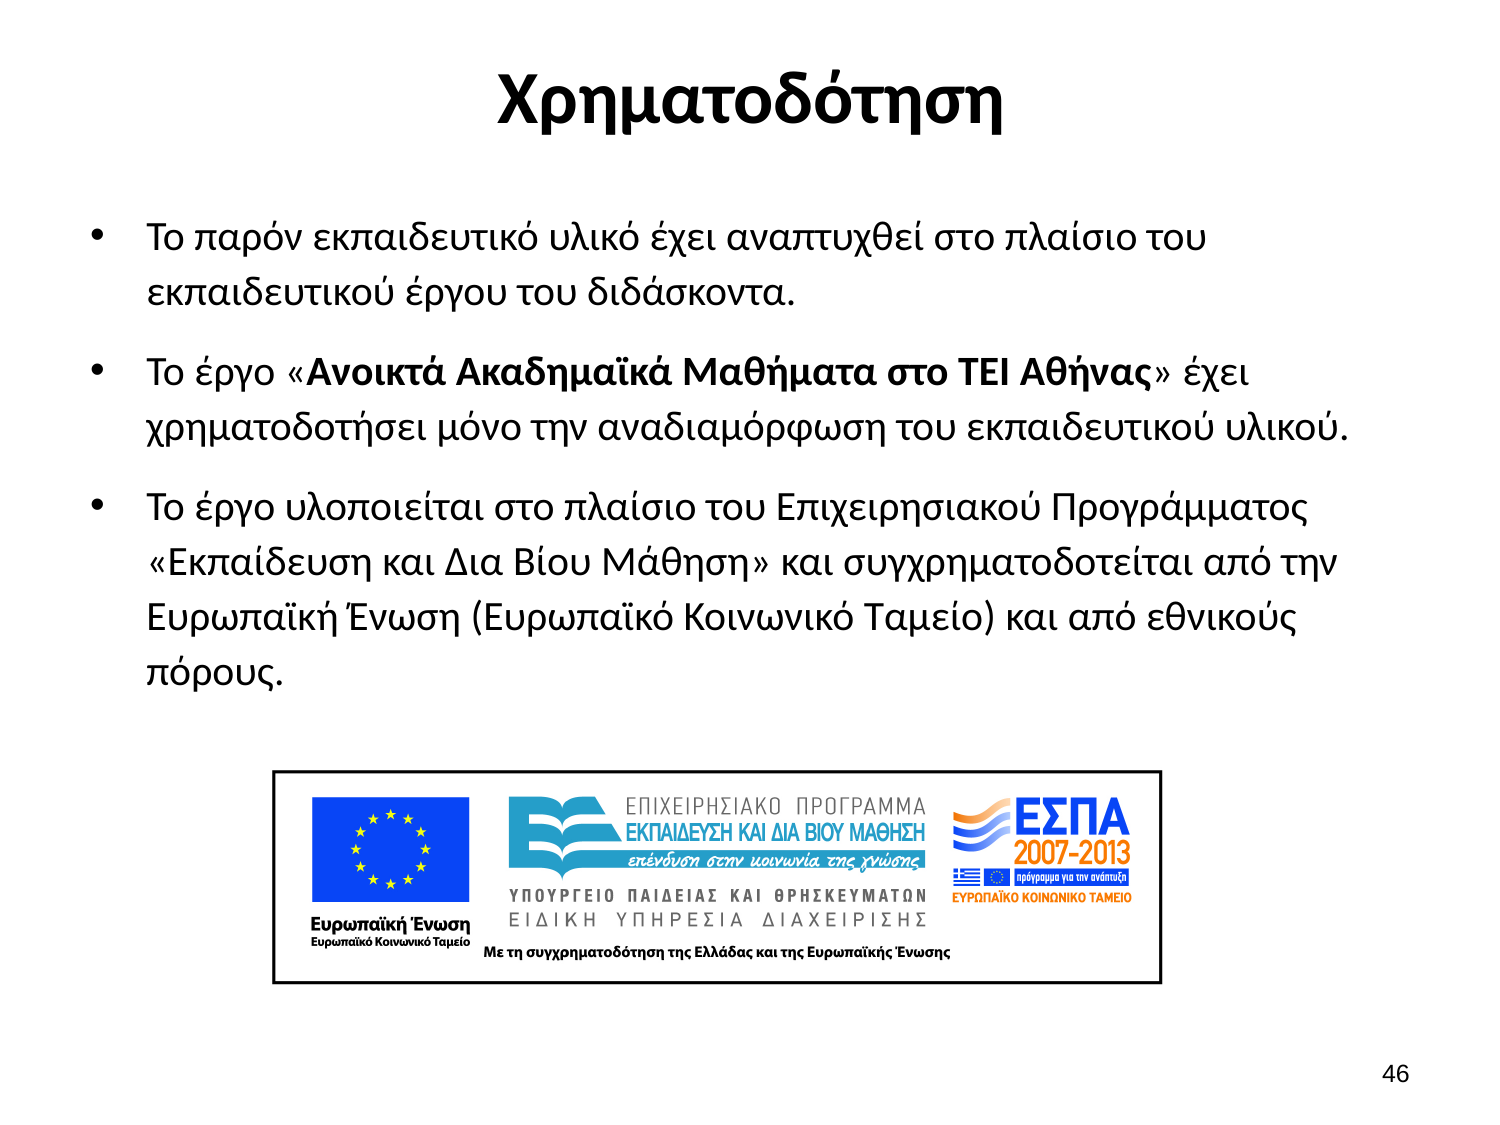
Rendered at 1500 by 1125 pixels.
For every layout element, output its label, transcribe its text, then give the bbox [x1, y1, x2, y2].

title Χρηματοδότηση [76, 19, 1427, 169]
slide_number 45 [1074, 1042, 1425, 1103]
picture [265, 762, 1169, 991]
list Το παρόν εκπαιδευτικό υλικό έχει αναπτυχθεί στo πλαίσιo του εκπαιδευτικού έργου του διδάσκοντα. Το έργο «Ανοικτά Ακαδημαϊκά Μαθήματα στο ΤΕΙ Αθήνας» έχει χρηματοδοτήσει μόνο την αναδιαμόρφωση του εκπαιδευτικού υλικού. Το έργο υλοποιείται στο πλαίσιο του Επιχειρησιακού Προγράμματος «Εκπαίδευση και Δια Βίου Μάθηση» και συγχρηματοδοτείται από την Ευρωπαϊκή Ένωση (Ευρωπαϊκό Κοινωνικό Ταμείο) και από εθνικούς πόρους. [75, 196, 1425, 1024]
